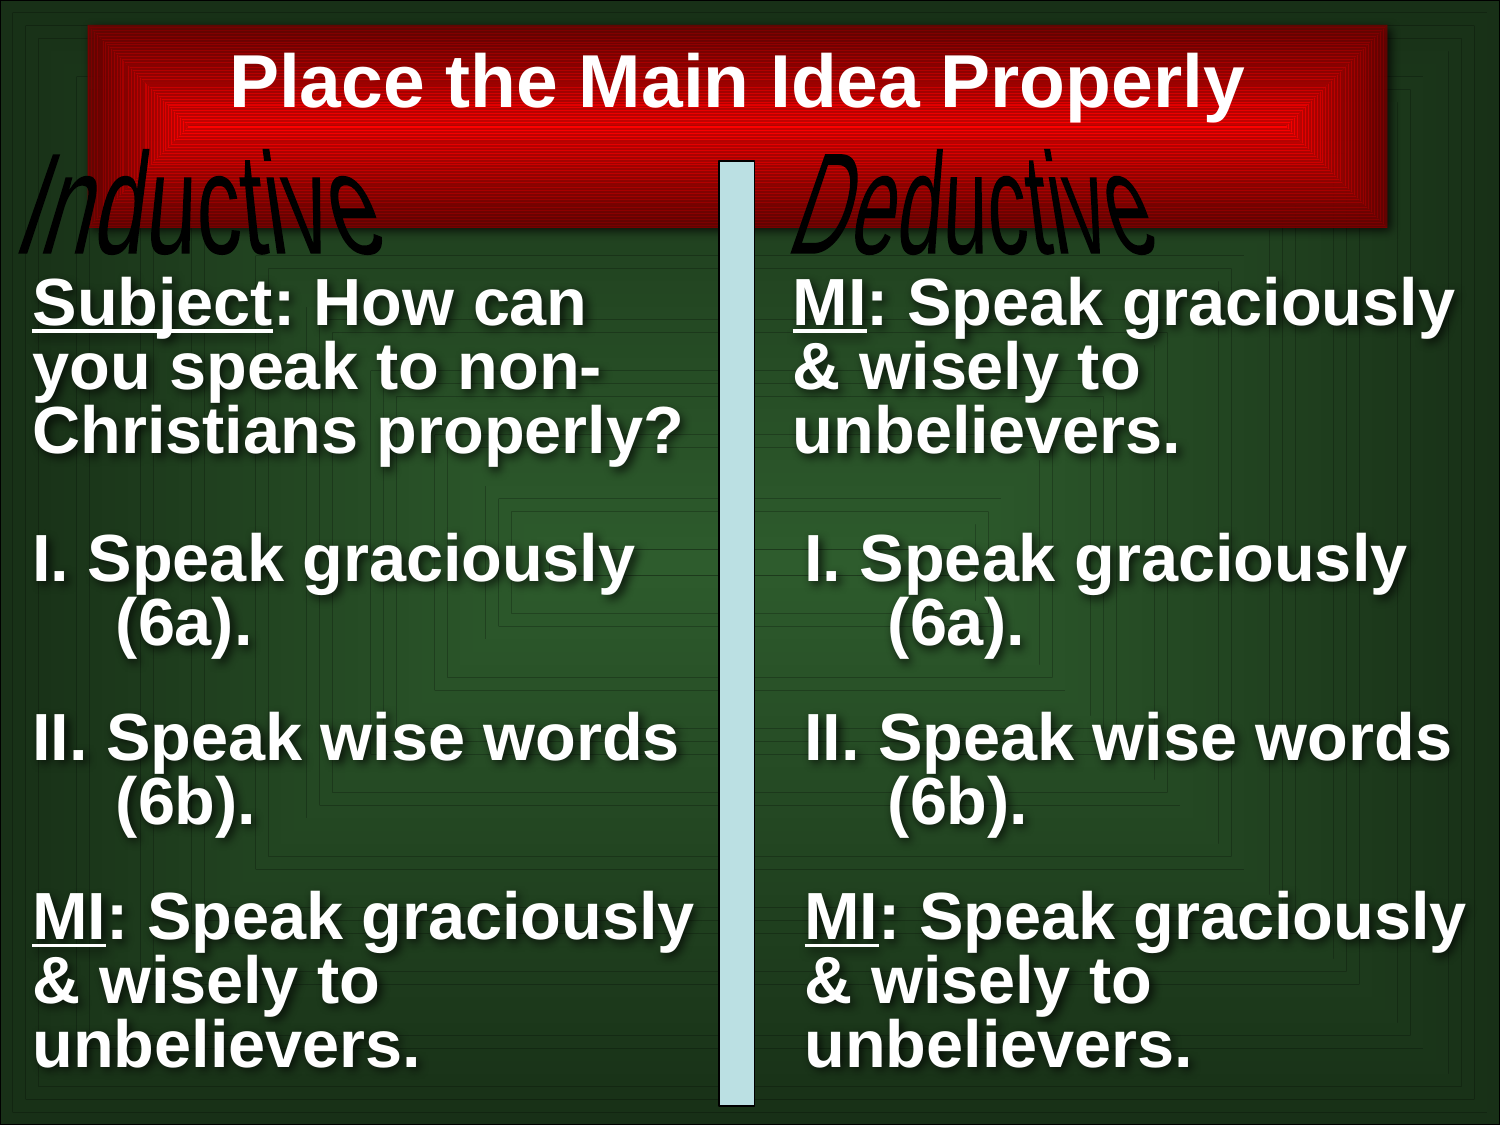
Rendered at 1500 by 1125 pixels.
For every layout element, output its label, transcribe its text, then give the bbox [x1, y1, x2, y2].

text_box MI: Speak graciously & wisely to unbelievers. [17, 881, 715, 1089]
text_box [0, 0, 1500, 1125]
text_box MI: Speak graciously & wisely to unbelievers. [789, 881, 1487, 1089]
text_box I. Speak graciously (6a). [789, 522, 1495, 666]
text_box II. Speak wise words (6b). [17, 702, 718, 845]
text_box MI: Speak graciously & wisely to unbelievers. [778, 267, 1475, 474]
text_box [718, 160, 755, 1106]
text_box I. Speak graciously (6a). [17, 522, 718, 666]
text_box II. Speak wise words (6b). [789, 702, 1495, 845]
title Place the Main Idea Properly [87, 24, 1388, 228]
text_box Subject: How can you speak to non-Christians properly? [17, 267, 715, 474]
